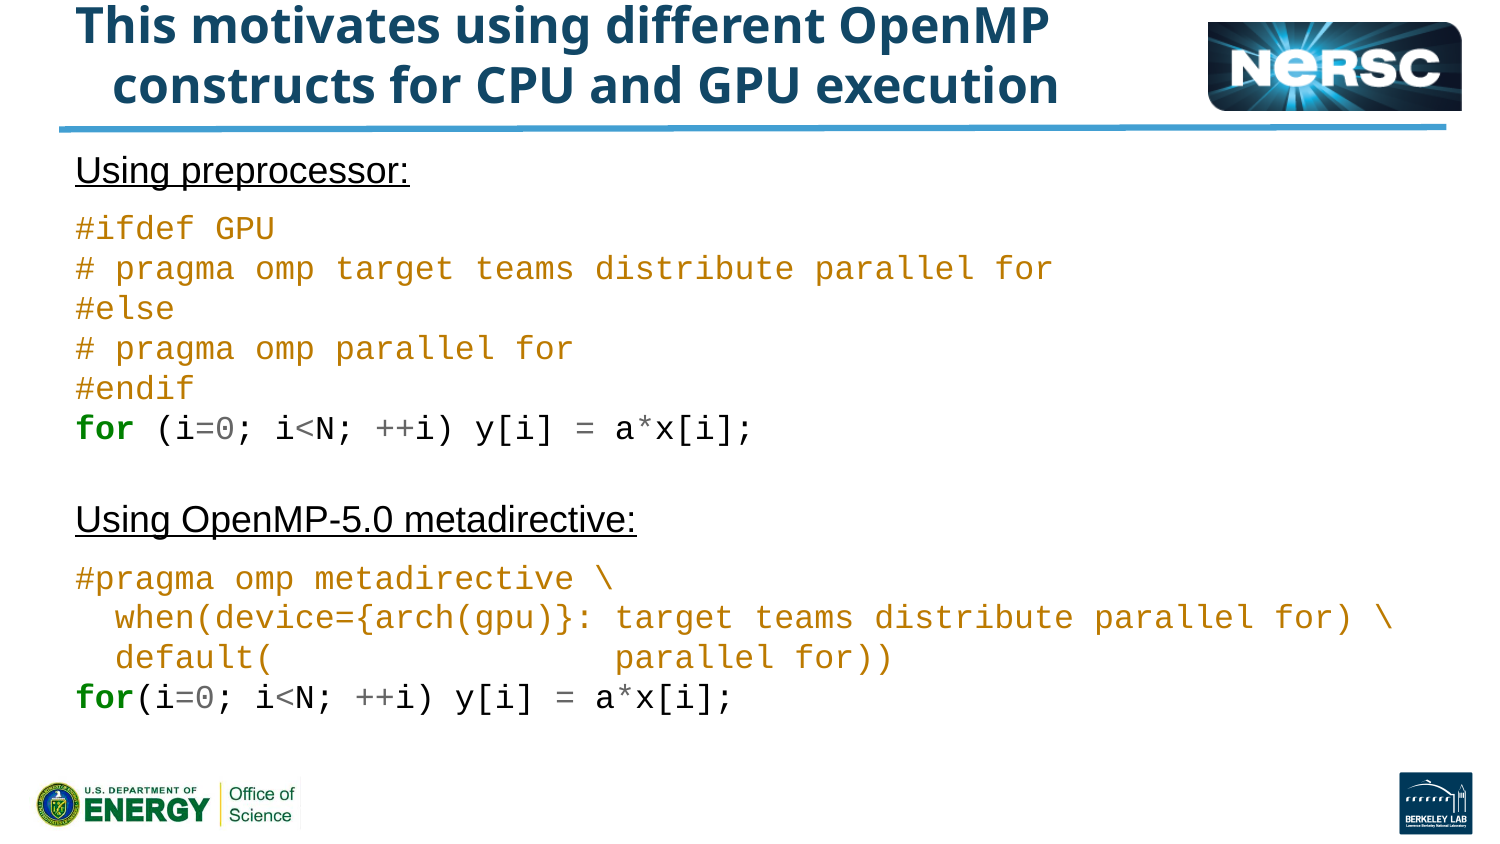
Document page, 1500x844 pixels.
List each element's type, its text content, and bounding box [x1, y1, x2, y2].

title This motivates using different OpenMP constructs for CPU and GPU execution [60, 33, 1179, 129]
picture [1208, 22, 1462, 111]
text_box #ifdef GPU # pragma omp target teams distribute parallel for #else # pragma omp parallel for #endif for (i=0; i<N; ++i) y[i] = a*x[i]; [60, 198, 1285, 454]
text_box Using OpenMP-5.0 metadirective: [60, 487, 719, 548]
text_box Using preprocessor: [60, 138, 441, 198]
text_box #pragma omp metadirective \ when(device={arch(gpu)}: target teams distribute parallel for) \ default( parallel for)) for(i=0; i<N; ++i) y[i] = a*x[i]; [60, 548, 1458, 723]
picture [29, 772, 301, 835]
picture [1399, 772, 1473, 835]
